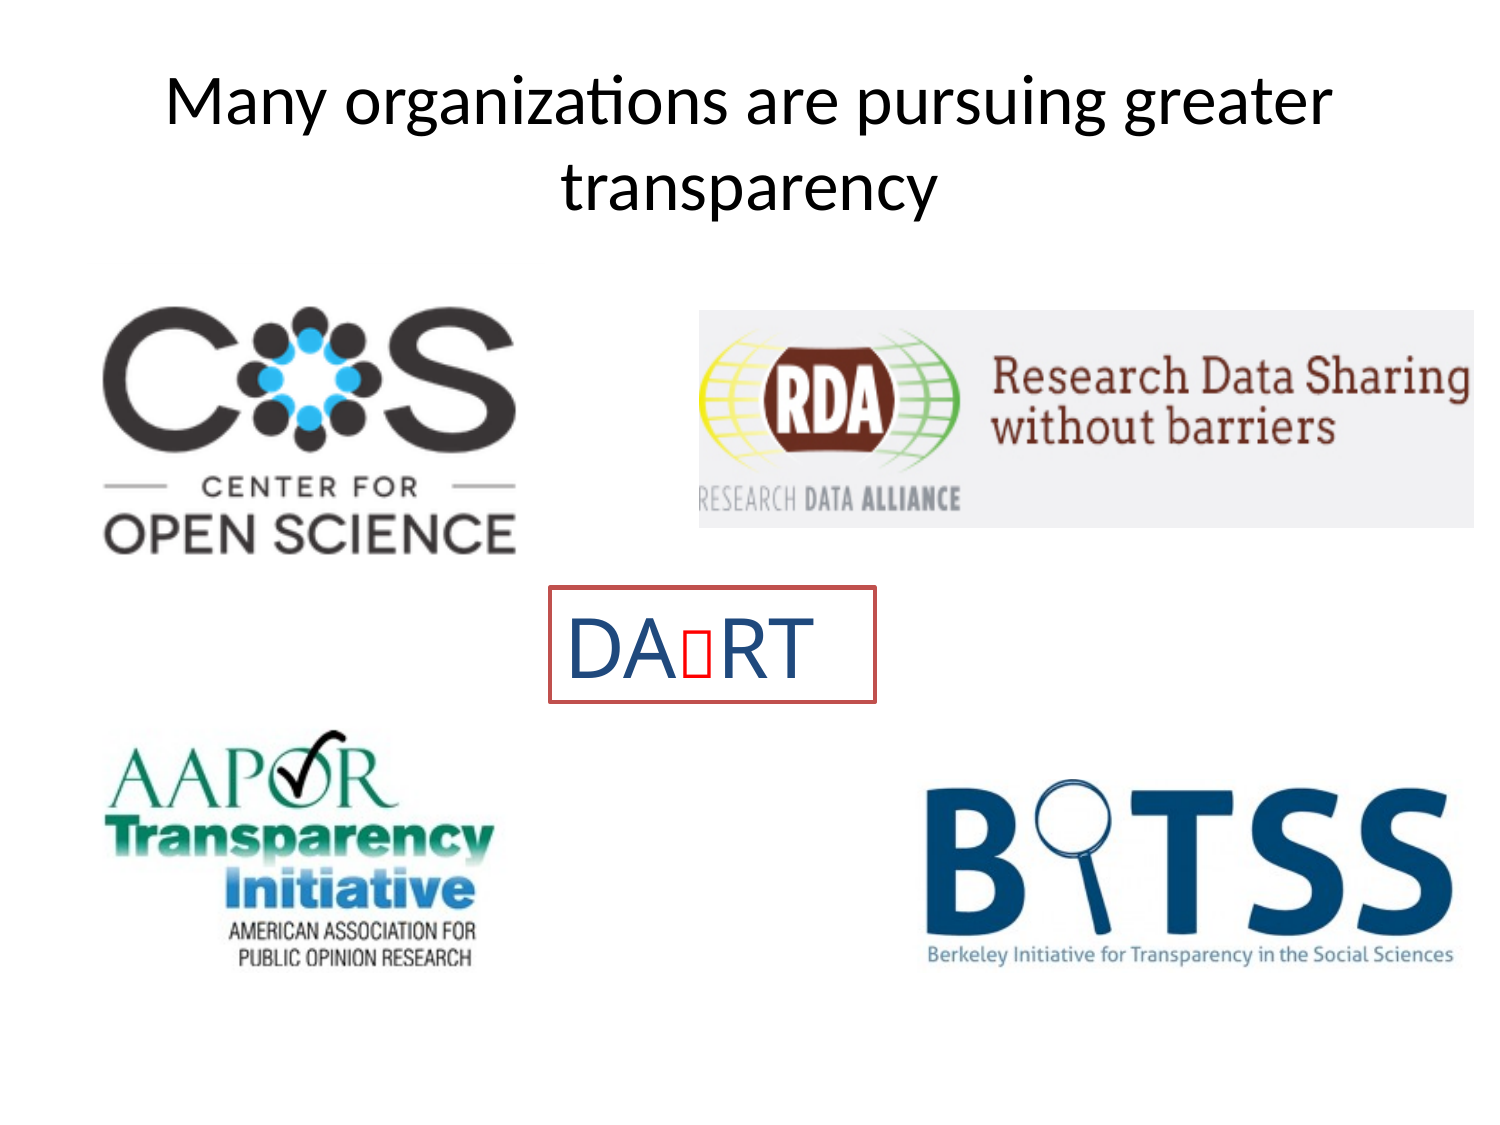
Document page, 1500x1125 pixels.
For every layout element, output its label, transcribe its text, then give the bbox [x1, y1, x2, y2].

text_box DART [548, 585, 877, 704]
picture [87, 262, 545, 601]
picture [912, 779, 1468, 973]
picture [699, 310, 1474, 528]
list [74, 724, 526, 973]
title Many organizations are pursuing greater transparency [75, 45, 1425, 233]
